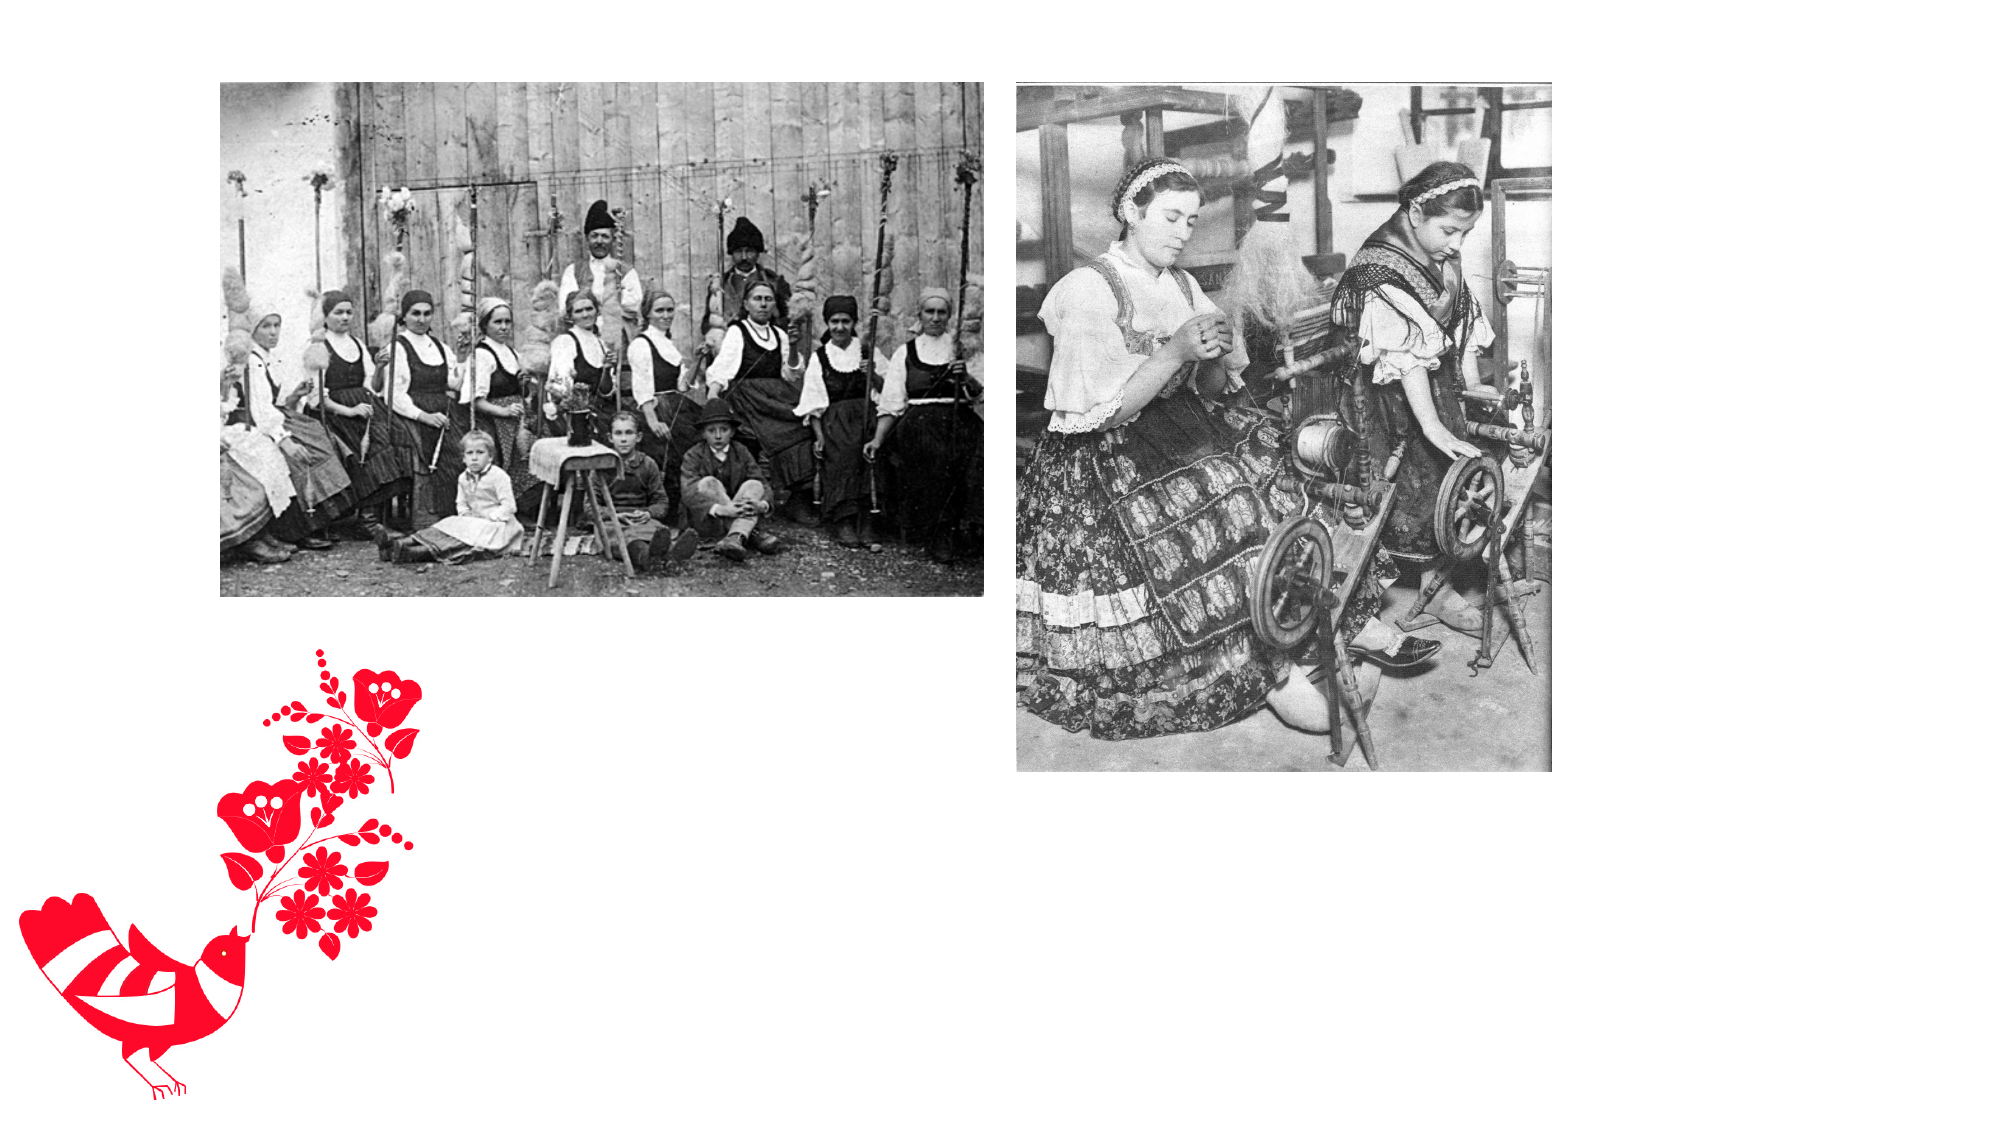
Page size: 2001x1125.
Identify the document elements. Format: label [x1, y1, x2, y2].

picture [19, 649, 422, 1100]
picture [1016, 82, 1552, 772]
picture [220, 82, 984, 597]
